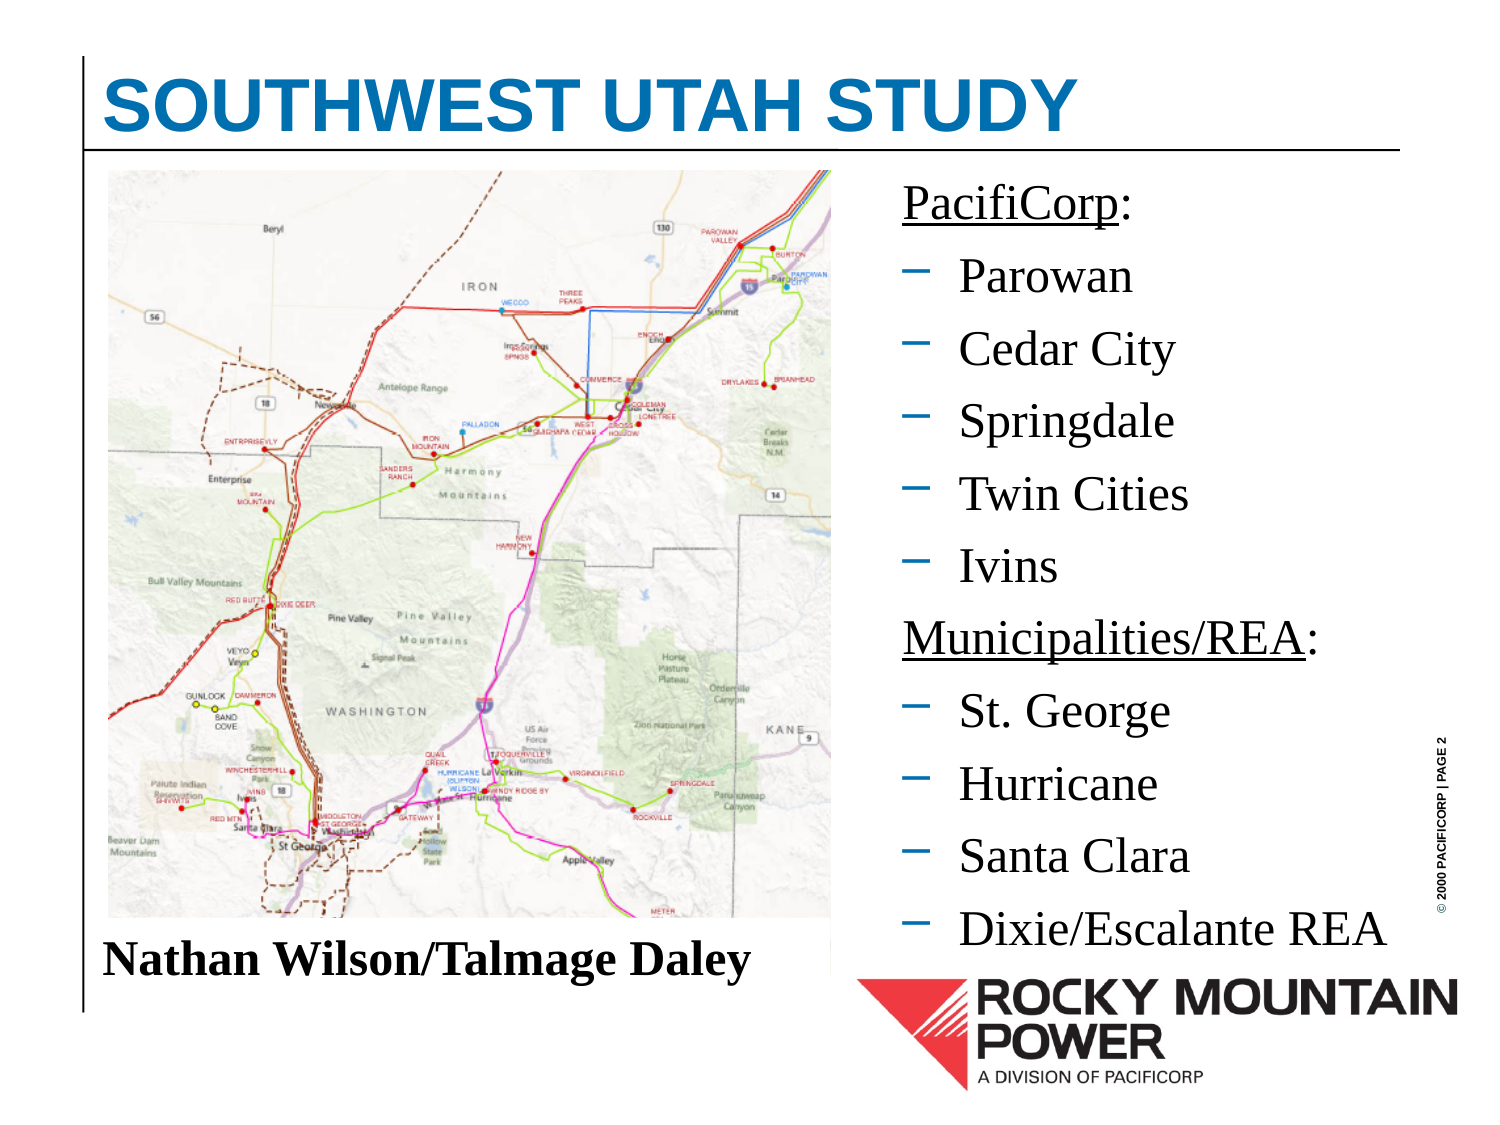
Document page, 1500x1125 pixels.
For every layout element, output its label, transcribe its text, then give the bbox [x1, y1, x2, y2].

text_box PacifiCorp: Parowan Cedar City Springdale Twin Cities Ivins Municipalities/REA: St. George Hurricane Santa Clara Dixie/Escalante REA [887, 162, 1463, 975]
picture [849, 974, 1462, 1097]
text_box Nathan Wilson/Talmage Daley [87, 917, 831, 993]
title SOUTHWEST UTAH STUDY [87, 62, 1363, 141]
picture [108, 169, 831, 976]
